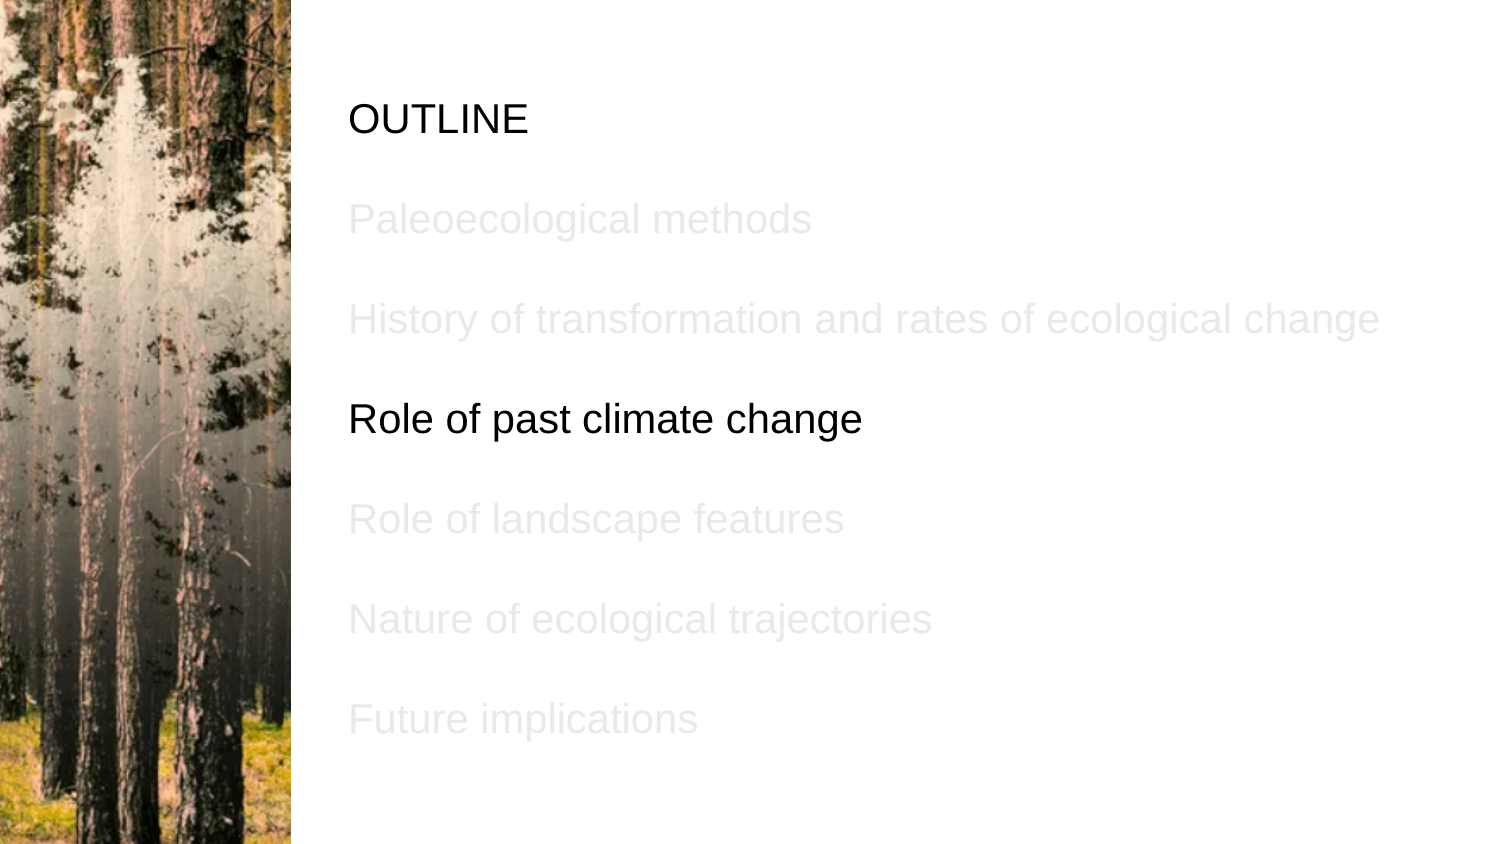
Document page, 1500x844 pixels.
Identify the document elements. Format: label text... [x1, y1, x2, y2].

text_box OUTLINE Paleoecological methods History of transformation and rates of ecological change Role of past climate change Role of landscape features Nature of ecological trajectories Future implications [333, 84, 1397, 800]
picture [0, 0, 292, 844]
